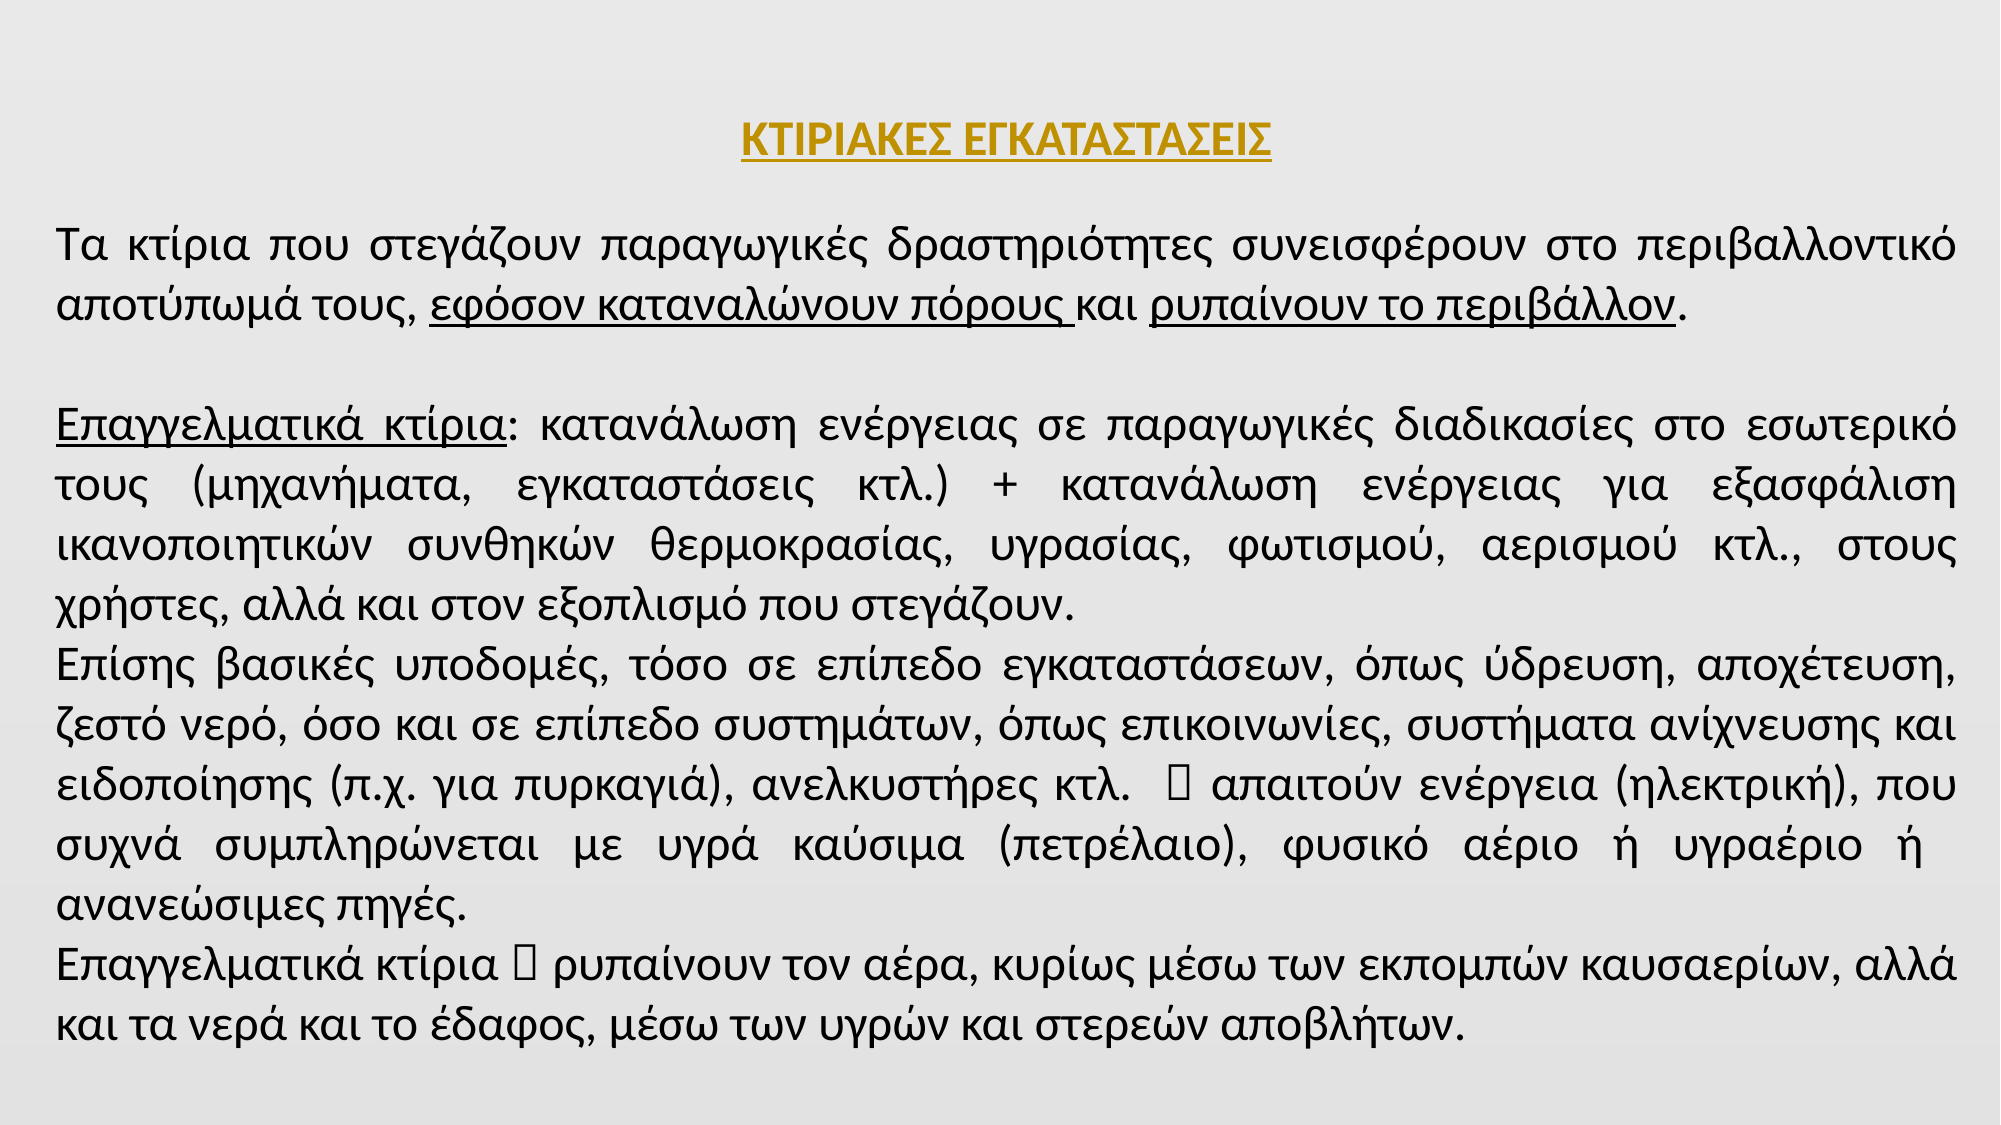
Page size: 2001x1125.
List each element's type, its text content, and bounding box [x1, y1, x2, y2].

text_box ΚΤΙΡΙΑΚΕΣ ΕΓΚΑΤΑΣΤΑΣΕΙΣ Τα κτίρια που στεγάζουν παραγωγικές δραστηριότητες συνεισφέρουν στο περιβαλλοντικό αποτύπωμά τους, εφόσον καταναλώνουν πόρους και ρυπαίνουν το περιβάλλον. Επαγγελματικά κτίρια: κατανάλωση ενέργειας σε παραγωγικές διαδικασίες στο εσωτερικό τους (μηχανήματα, εγκαταστάσεις κτλ.) + κατανάλωση ενέργειας για εξασφάλιση ικανοποιητικών συνθηκών θερμοκρασίας, υγρασίας, φωτισμού, αερισμού κτλ., στους χρήστες, αλλά και στον εξοπλισμό που στεγάζουν. Επίσης βασικές υποδομές, τόσο σε επίπεδο εγκαταστάσεων, όπως ύδρευση, αποχέτευση, ζεστό νερό, όσο και σε επίπεδο συστημάτων, όπως επικοινωνίες, συστήματα ανίχνευσης και ειδοποίησης (π.χ. για πυρκαγιά), ανελκυστήρες κτλ.  απαιτούν ενέργεια (ηλεκτρική), που συχνά συμπληρώνεται με υγρά καύσιμα (πετρέλαιο), φυσικό αέριο ή υγραέριο ή ανανεώσιμες πηγές. Επαγγελματικά κτίρια  ρυπαίνουν τον αέρα, κυρίως μέσω των εκπομπών καυσαερίων, αλλά και τα νερά και το έδαφος, μέσω των υγρών και στερεών αποβλήτων. [40, 52, 1973, 1125]
